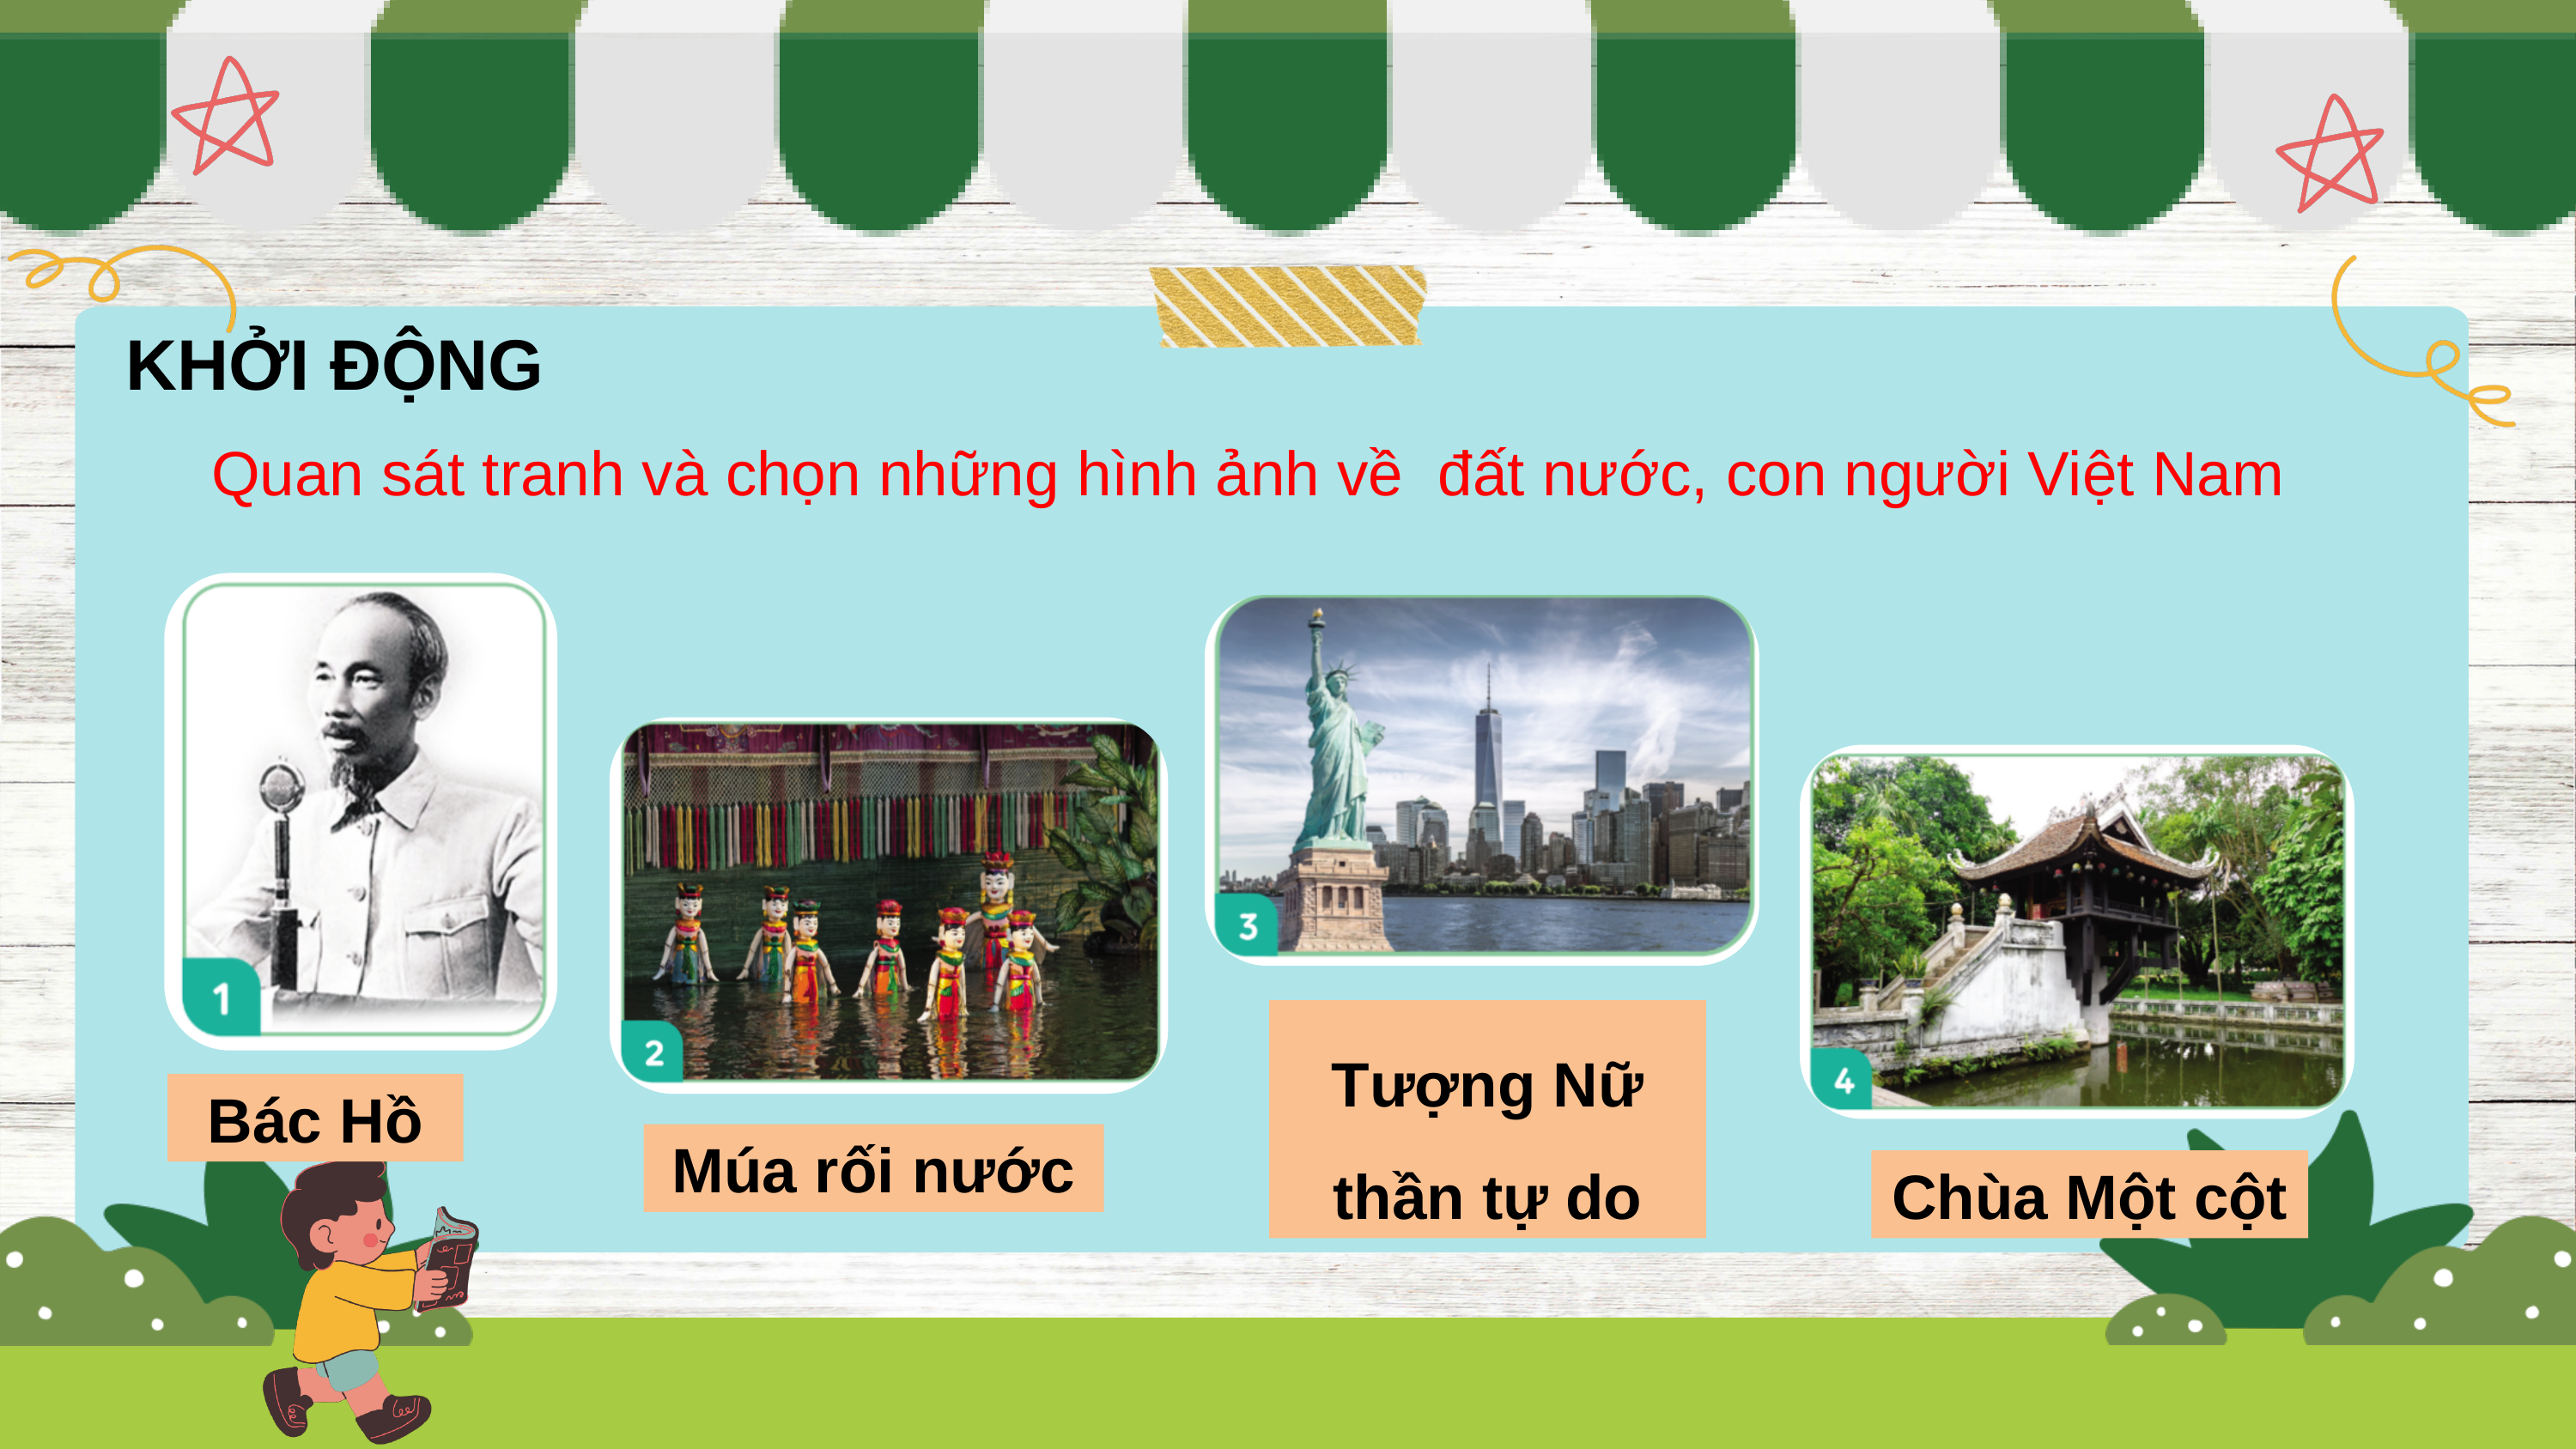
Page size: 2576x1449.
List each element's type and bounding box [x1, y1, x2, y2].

text_box [75, 306, 2470, 1252]
picture [0, 0, 2576, 1449]
